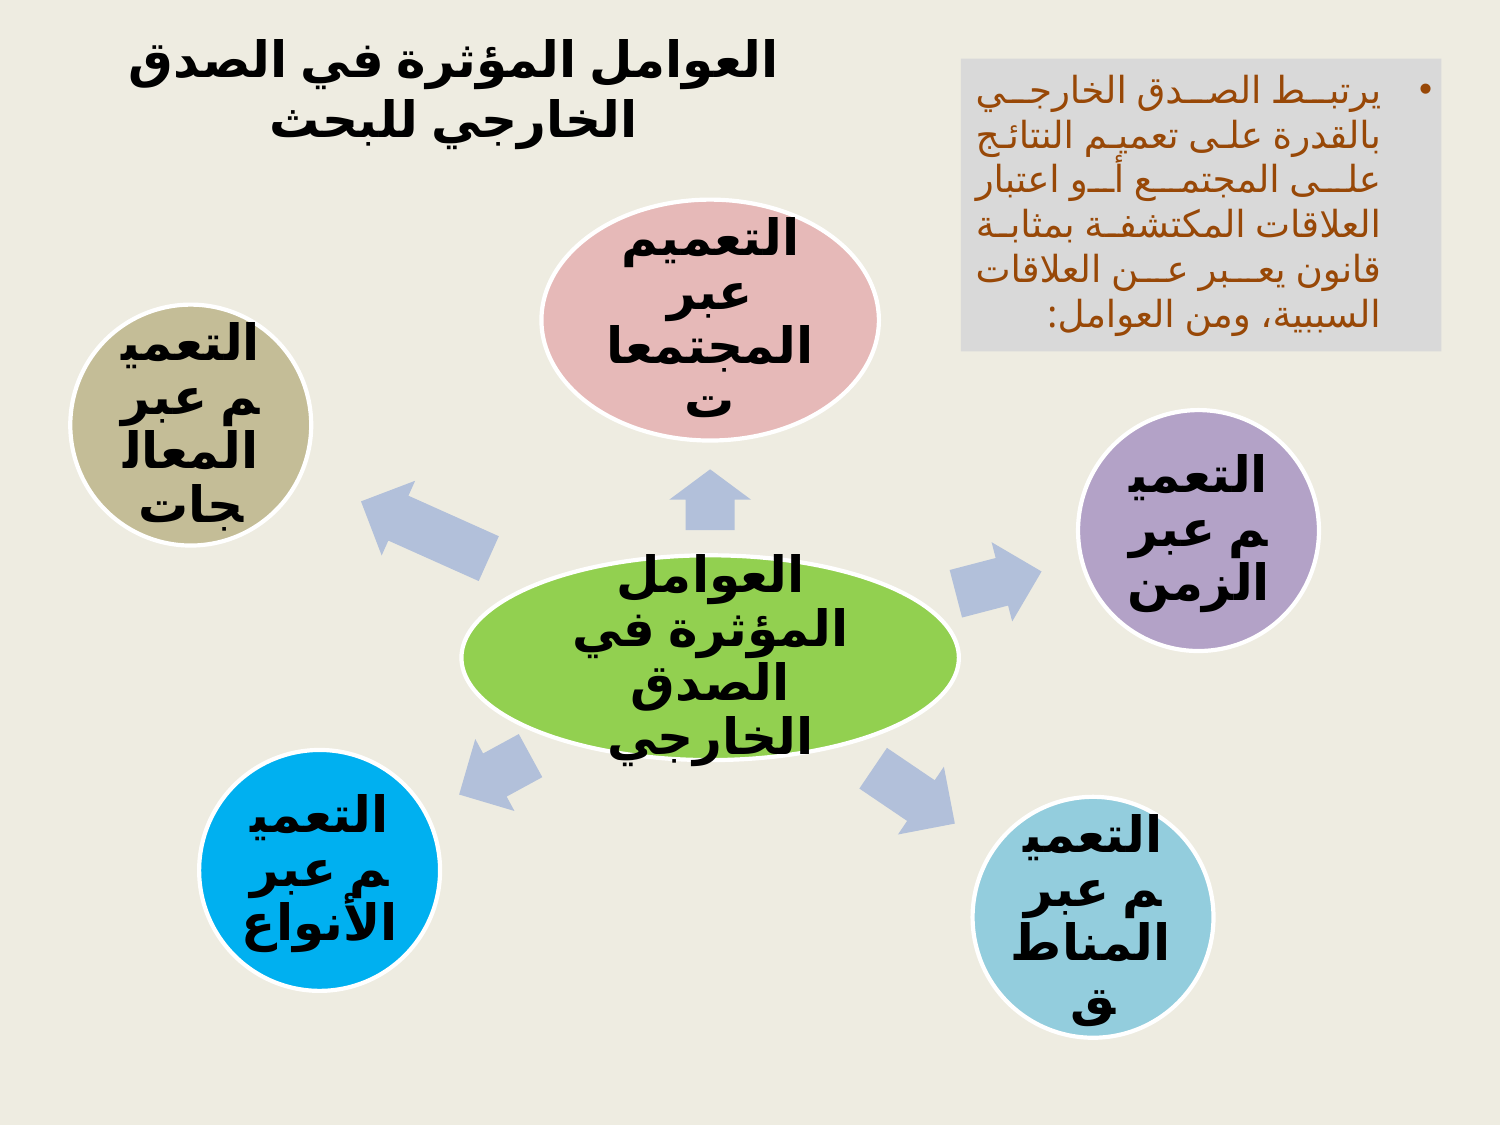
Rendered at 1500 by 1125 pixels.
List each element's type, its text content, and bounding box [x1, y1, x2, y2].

title العوامل المؤثرة في الصدق الخارجي للبحث [75, 45, 832, 129]
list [34, 198, 1386, 1052]
text_box يرتبط الصدق الخارجي بالقدرة على تعميم النتائج على المجتمع أو اعتبار العلاقات المكتشفة بمثابة قانون يعبر عن العلاقات السببية، ومن العوامل: [960, 58, 1442, 352]
